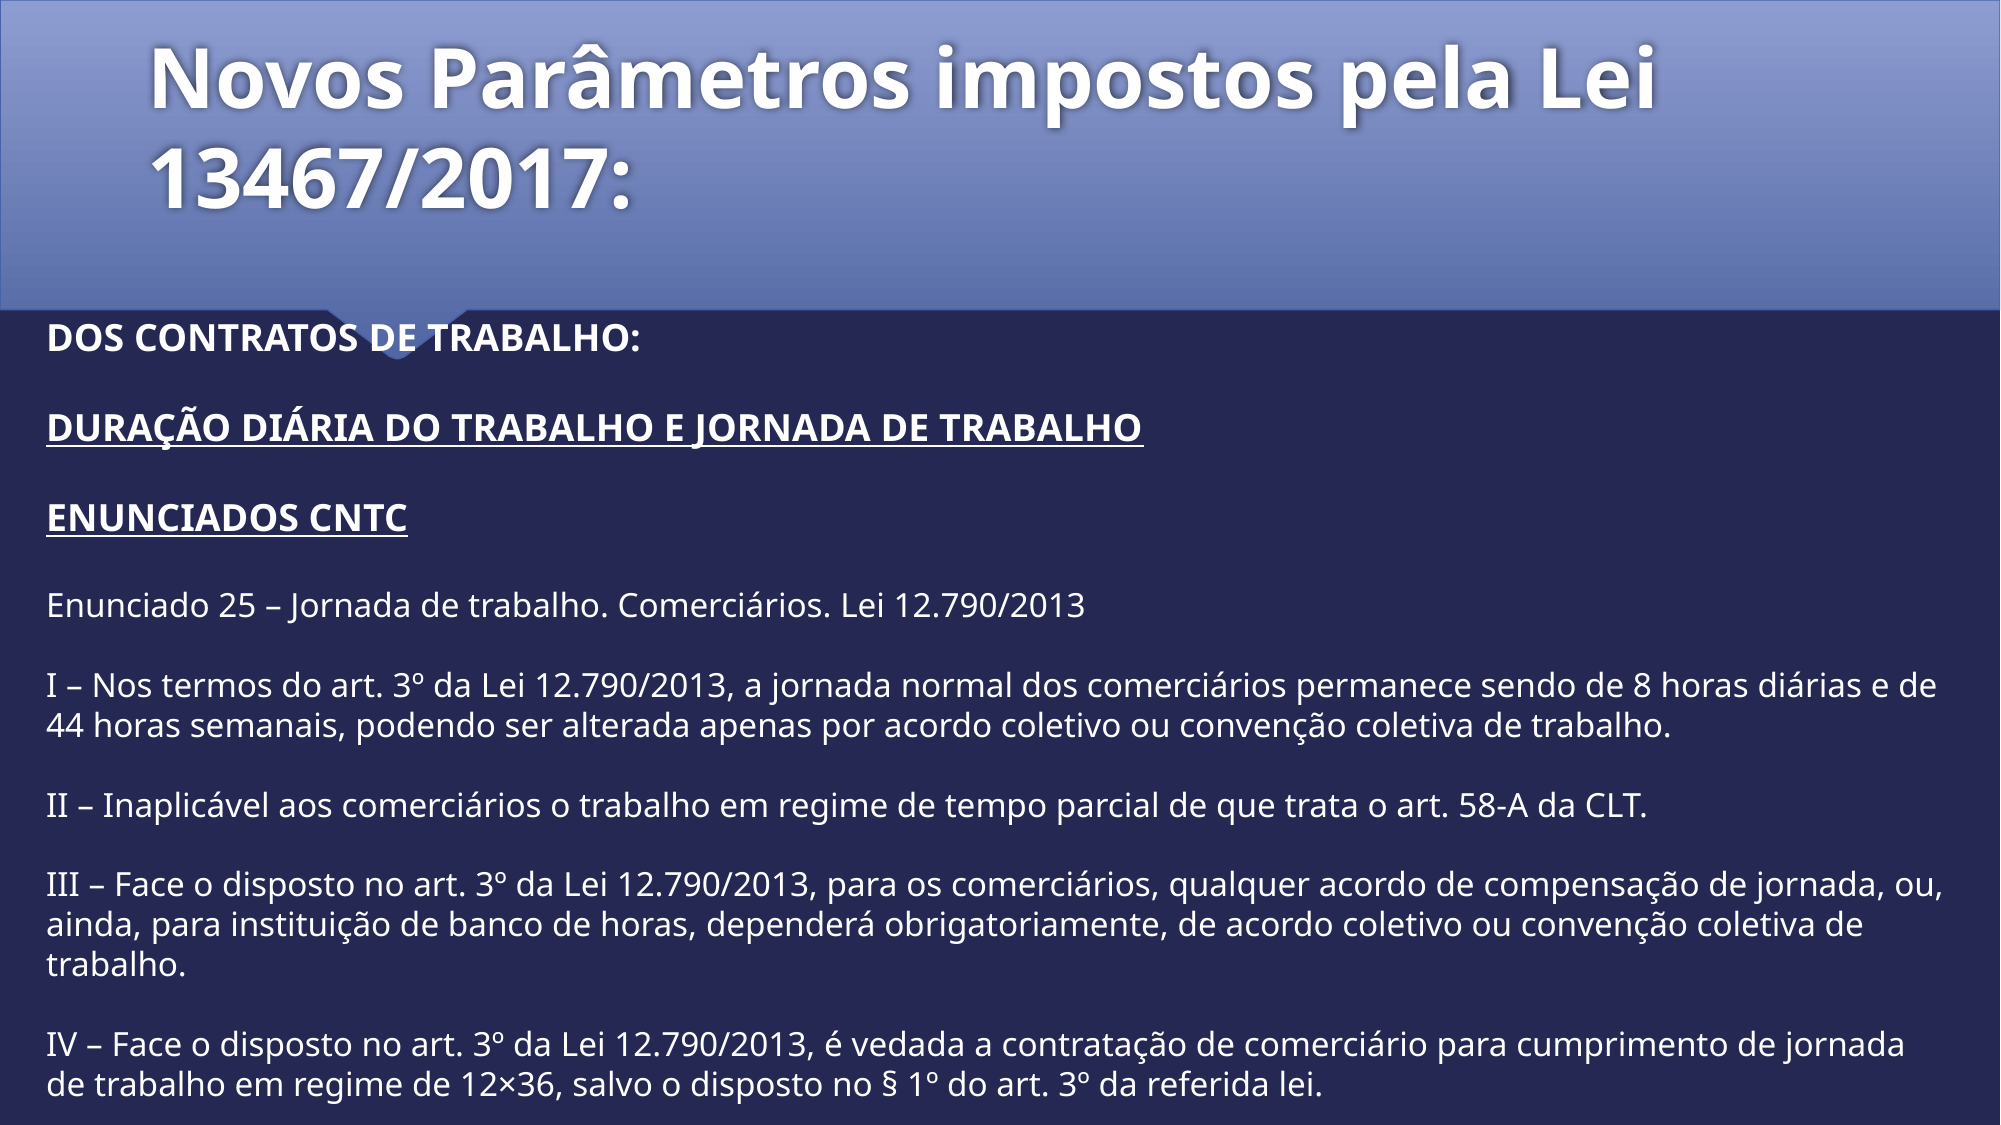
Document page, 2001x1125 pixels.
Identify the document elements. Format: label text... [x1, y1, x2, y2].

text_box DOS CONTRATOS DE TRABALHO: DURAÇÃO DIÁRIA DO TRABALHO E JORNADA DE TRABALHO ENUNCIADOS CNTC Enunciado 25 – Jornada de trabalho. Comerciários. Lei 12.790/2013 I – Nos termos do art. 3º da Lei 12.790/2013, a jornada normal dos comerciários permanece sendo de 8 horas diárias e de 44 horas semanais, podendo ser alterada apenas por acordo coletivo ou convenção coletiva de trabalho. II – Inaplicável aos comerciários o trabalho em regime de tempo parcial de que trata o art. 58-A da CLT. III – Face o disposto no art. 3º da Lei 12.790/2013, para os comerciários, qualquer acordo de compensação de jornada, ou, ainda, para instituição de banco de horas, dependerá obrigatoriamente, de acordo coletivo ou convenção coletiva de trabalho. IV – Face o disposto no art. 3º da Lei 12.790/2013, é vedada a contratação de comerciário para cumprimento de jornada de trabalho em regime de 12×36, salvo o disposto no § 1º do art. 3º da referida lei. [31, 306, 1969, 1125]
title Novos Parâmetros impostos pela Lei 13467/2017: [132, 73, 1868, 233]
